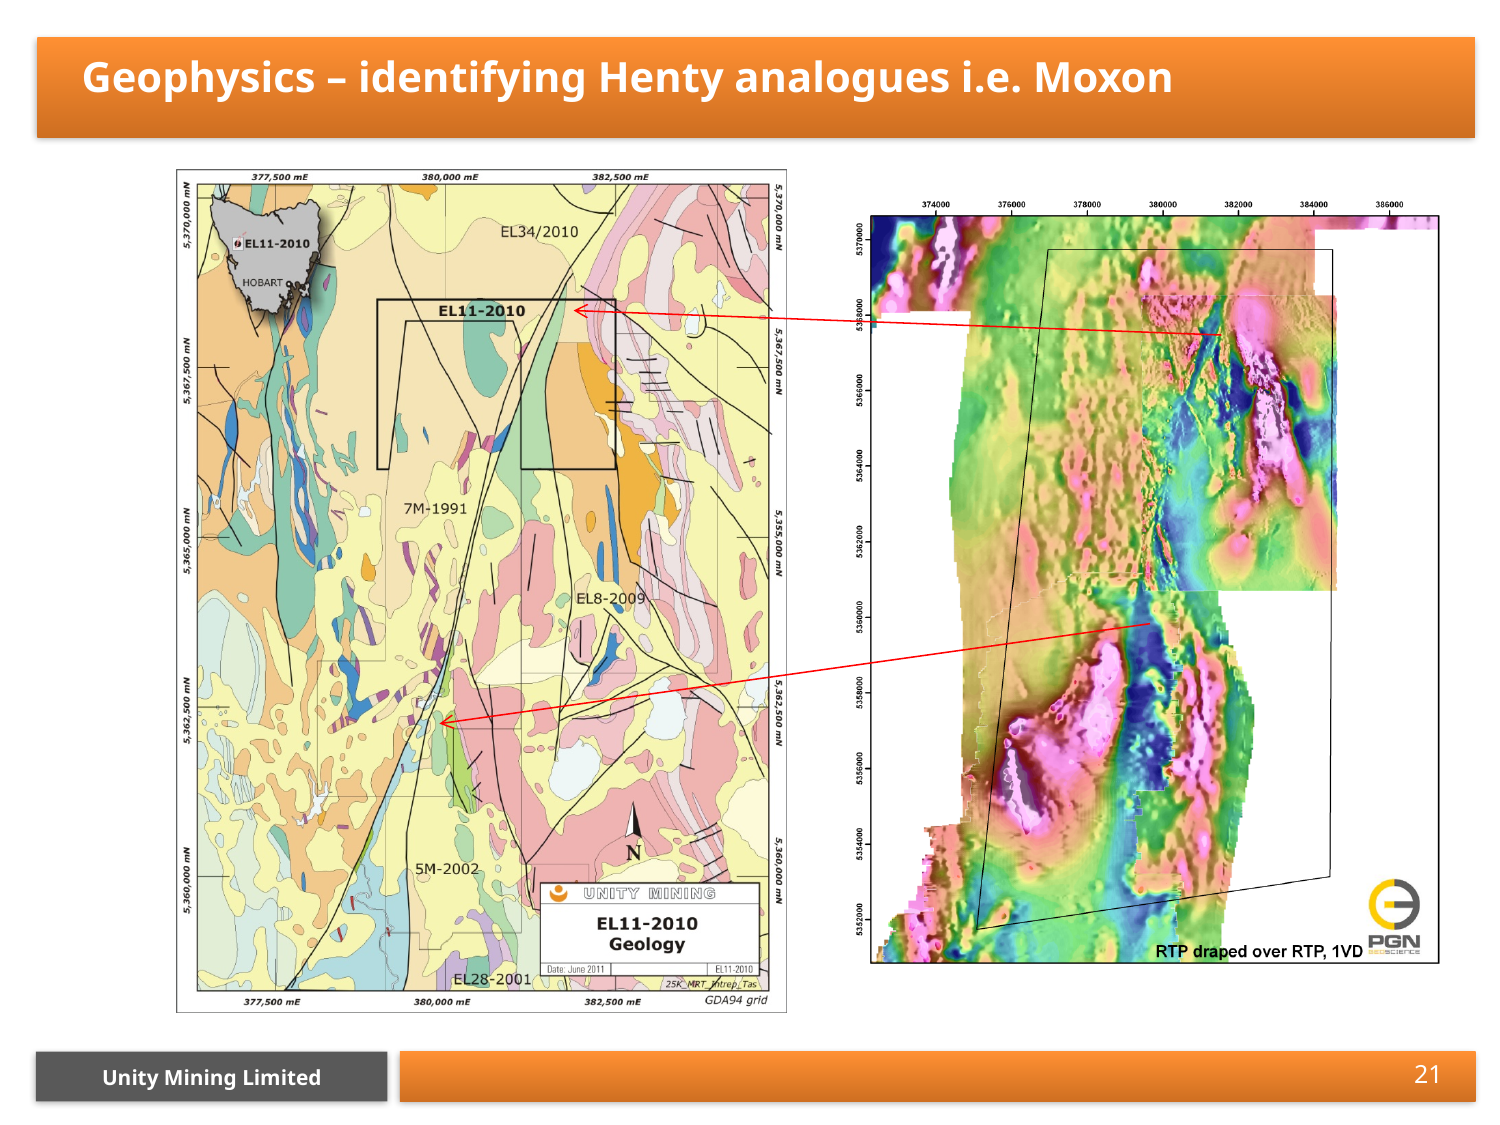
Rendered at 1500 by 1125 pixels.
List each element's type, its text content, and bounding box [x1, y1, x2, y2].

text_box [439, 623, 1151, 724]
picture [176, 168, 787, 1014]
text_box Geophysics – identifying Henty analogues i.e. Moxon [66, 43, 1190, 109]
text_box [573, 310, 1222, 336]
picture [835, 181, 1468, 998]
